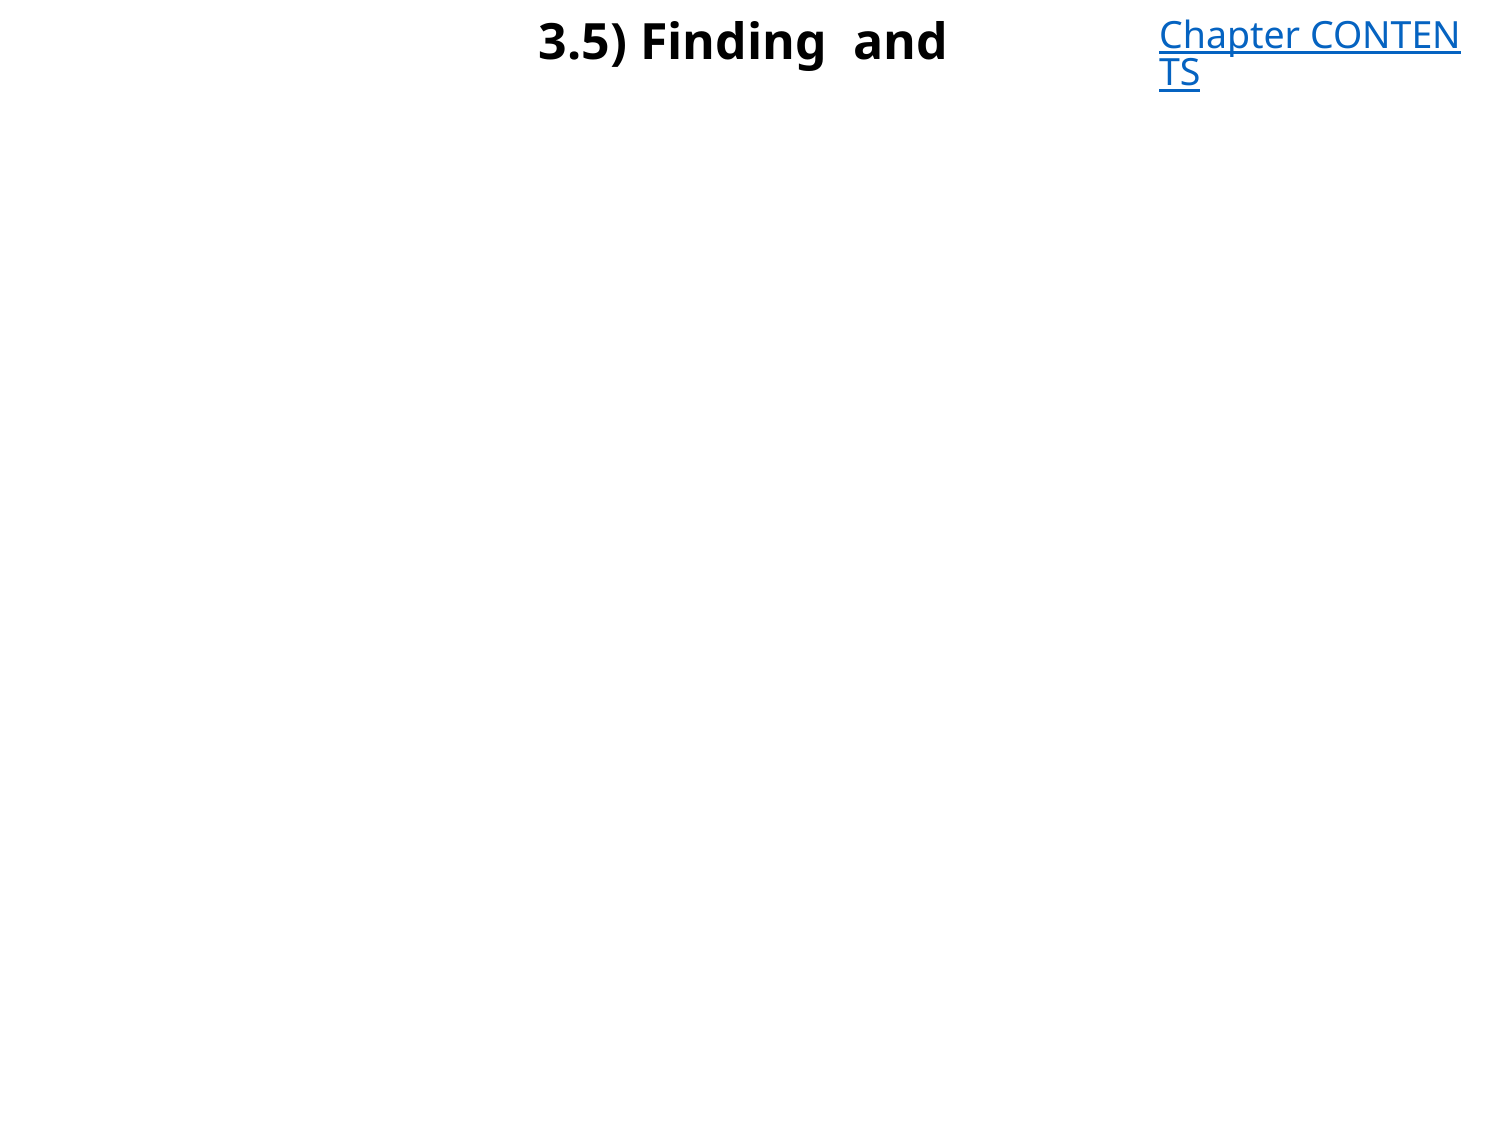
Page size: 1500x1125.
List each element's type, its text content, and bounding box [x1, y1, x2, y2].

text_box Chapter CONTENTS [1144, 3, 1491, 70]
